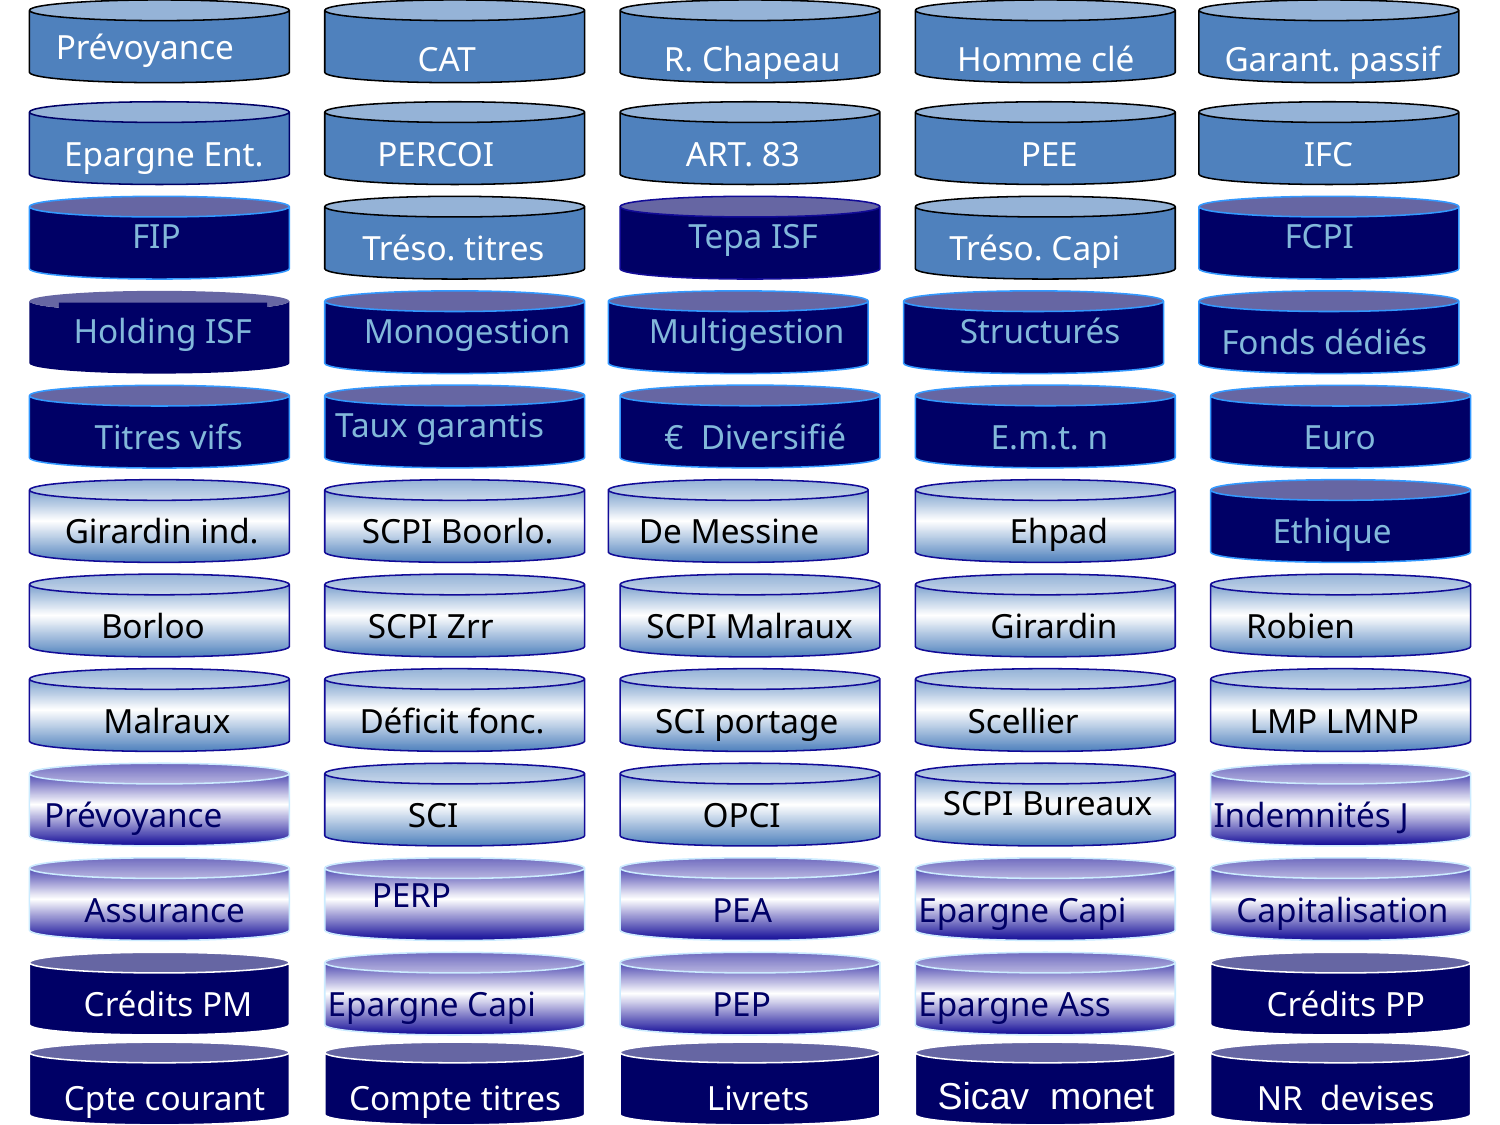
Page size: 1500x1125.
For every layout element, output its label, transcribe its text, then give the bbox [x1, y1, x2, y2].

text_box [620, 857, 880, 941]
text_box [348, 558, 561, 563]
text_box [915, 1071, 922, 1118]
text_box [620, 101, 880, 185]
text_box [29, 952, 290, 1036]
text_box Epargne Ent. [49, 125, 279, 181]
text_box Garant. passif [1209, 30, 1456, 86]
text_box € Diversifié [649, 408, 862, 464]
text_box [620, 952, 880, 1036]
text_box [324, 574, 585, 657]
text_box Titres vifs [79, 408, 259, 464]
text_box [324, 196, 585, 275]
text_box [608, 479, 869, 563]
text_box Homme clé [942, 30, 1150, 86]
text_box Compte titres [334, 1071, 577, 1125]
text_box [324, 479, 585, 558]
text_box [620, 196, 880, 280]
text_box [29, 857, 290, 941]
text_box Scellier [952, 692, 1094, 747]
text_box SCPI Boorlo. [347, 503, 569, 558]
text_box [1210, 1042, 1471, 1122]
text_box [53, 558, 266, 563]
text_box [324, 668, 585, 752]
text_box [324, 101, 585, 180]
text_box Tréso. Capi [934, 219, 1136, 275]
text_box PEA [697, 881, 788, 937]
text_box [324, 952, 585, 976]
text_box [324, 452, 585, 468]
text_box IFC [1288, 125, 1369, 181]
text_box [324, 290, 585, 374]
text_box [620, 1042, 880, 1124]
text_box [620, 574, 880, 651]
text_box SCPI Malraux [631, 597, 868, 653]
text_box Assurance [69, 881, 261, 937]
text_box [1220, 369, 1437, 374]
text_box SCI portage [640, 692, 854, 747]
text_box [620, 385, 880, 468]
text_box Borloo [86, 597, 220, 653]
text_box ART. 83 [671, 125, 816, 181]
text_box Sicav monet [922, 1064, 1170, 1125]
text_box [29, 385, 290, 469]
text_box Holding ISF [58, 302, 268, 358]
text_box PERCOI [336, 125, 569, 181]
text_box [29, 574, 290, 657]
text_box Crédits PM [69, 976, 268, 1031]
text_box [29, 290, 290, 374]
text_box [608, 290, 869, 374]
text_box [29, 1042, 290, 1120]
text_box [57, 842, 262, 846]
text_box [29, 0, 288, 83]
text_box [903, 290, 1164, 374]
text_box Fonds dédiés [1206, 314, 1443, 369]
text_box [1198, 196, 1459, 280]
text_box [324, 858, 585, 941]
text_box [29, 763, 290, 786]
text_box [29, 196, 290, 280]
text_box Epargne Capi [312, 976, 609, 1071]
text_box [577, 1071, 585, 1119]
text_box Prévoyance [29, 786, 319, 842]
text_box Girardin [975, 597, 1133, 653]
text_box [357, 181, 553, 185]
text_box [1198, 101, 1459, 185]
text_box Capitalisation [1221, 881, 1464, 937]
text_box [1238, 842, 1443, 846]
text_box [1210, 668, 1471, 752]
text_box Ehpad [994, 503, 1124, 558]
text_box Robien [1222, 597, 1371, 653]
text_box Livrets [692, 1069, 825, 1125]
text_box OPCI [687, 786, 796, 842]
text_box [915, 479, 1176, 563]
text_box [29, 101, 290, 180]
text_box [324, 1071, 334, 1119]
text_box [620, 763, 880, 846]
text_box Taux garantis [320, 397, 622, 452]
text_box Déficit fonc. [344, 692, 560, 747]
text_box PEE [1006, 125, 1102, 181]
text_box [620, 0, 880, 79]
text_box R. Chapeau [649, 30, 857, 86]
text_box Monogestion [349, 302, 586, 358]
text_box [1210, 479, 1471, 563]
text_box Euro [1288, 408, 1391, 464]
text_box [1210, 385, 1471, 469]
text_box [351, 275, 558, 280]
text_box SCPI Bureaux [928, 774, 1168, 830]
text_box Formation du Dirigeant [324, 0, 585, 20]
text_box [620, 668, 880, 752]
text_box Prévoyance [41, 18, 302, 74]
text_box PERP [348, 822, 506, 922]
text_box Indemnités J [1198, 786, 1500, 842]
text_box [915, 574, 1176, 657]
text_box [1198, 0, 1459, 77]
text_box Tréso. titres [347, 219, 560, 275]
text_box [62, 181, 257, 185]
text_box De Messine [624, 503, 835, 558]
text_box [1210, 857, 1471, 935]
text_box Malraux [88, 692, 246, 747]
text_box [915, 668, 1176, 752]
text_box Epargne Ass [903, 976, 1205, 1071]
text_box SCPI Zrr [353, 597, 509, 653]
text_box Tepa ISF [673, 207, 834, 263]
text_box Epargne Capi [903, 881, 1205, 976]
text_box LMP LMNP [1234, 692, 1435, 747]
text_box [1198, 290, 1459, 369]
text_box Structurés [944, 302, 1136, 358]
text_box [1243, 937, 1439, 941]
text_box [324, 763, 585, 846]
text_box CAT [402, 30, 492, 86]
text_box Multigestion [633, 302, 860, 358]
text_box Cpte courant [48, 1069, 281, 1125]
text_box [1210, 763, 1471, 786]
text_box [29, 668, 290, 752]
text_box NR devises [1242, 1069, 1451, 1125]
text_box [915, 101, 1176, 185]
text_box PEP [697, 976, 786, 1031]
text_box FIP [117, 207, 205, 263]
text_box [29, 479, 290, 558]
text_box Girardin ind. [49, 503, 274, 558]
text_box [173, 0, 290, 18]
text_box [915, 763, 1176, 846]
text_box FCPI [1269, 207, 1400, 263]
text_box [1210, 952, 1471, 1036]
text_box [648, 653, 852, 657]
text_box [1210, 574, 1471, 657]
text_box [915, 857, 1176, 881]
text_box [1170, 1071, 1176, 1118]
text_box E.m.t. n [975, 408, 1124, 464]
text_box [915, 196, 1176, 280]
text_box Ethique [1257, 503, 1407, 558]
text_box SCI [393, 786, 483, 822]
text_box [915, 385, 1176, 468]
text_box Crédits PP [1251, 976, 1441, 1031]
text_box [324, 0, 585, 83]
text_box [915, 0, 1176, 79]
